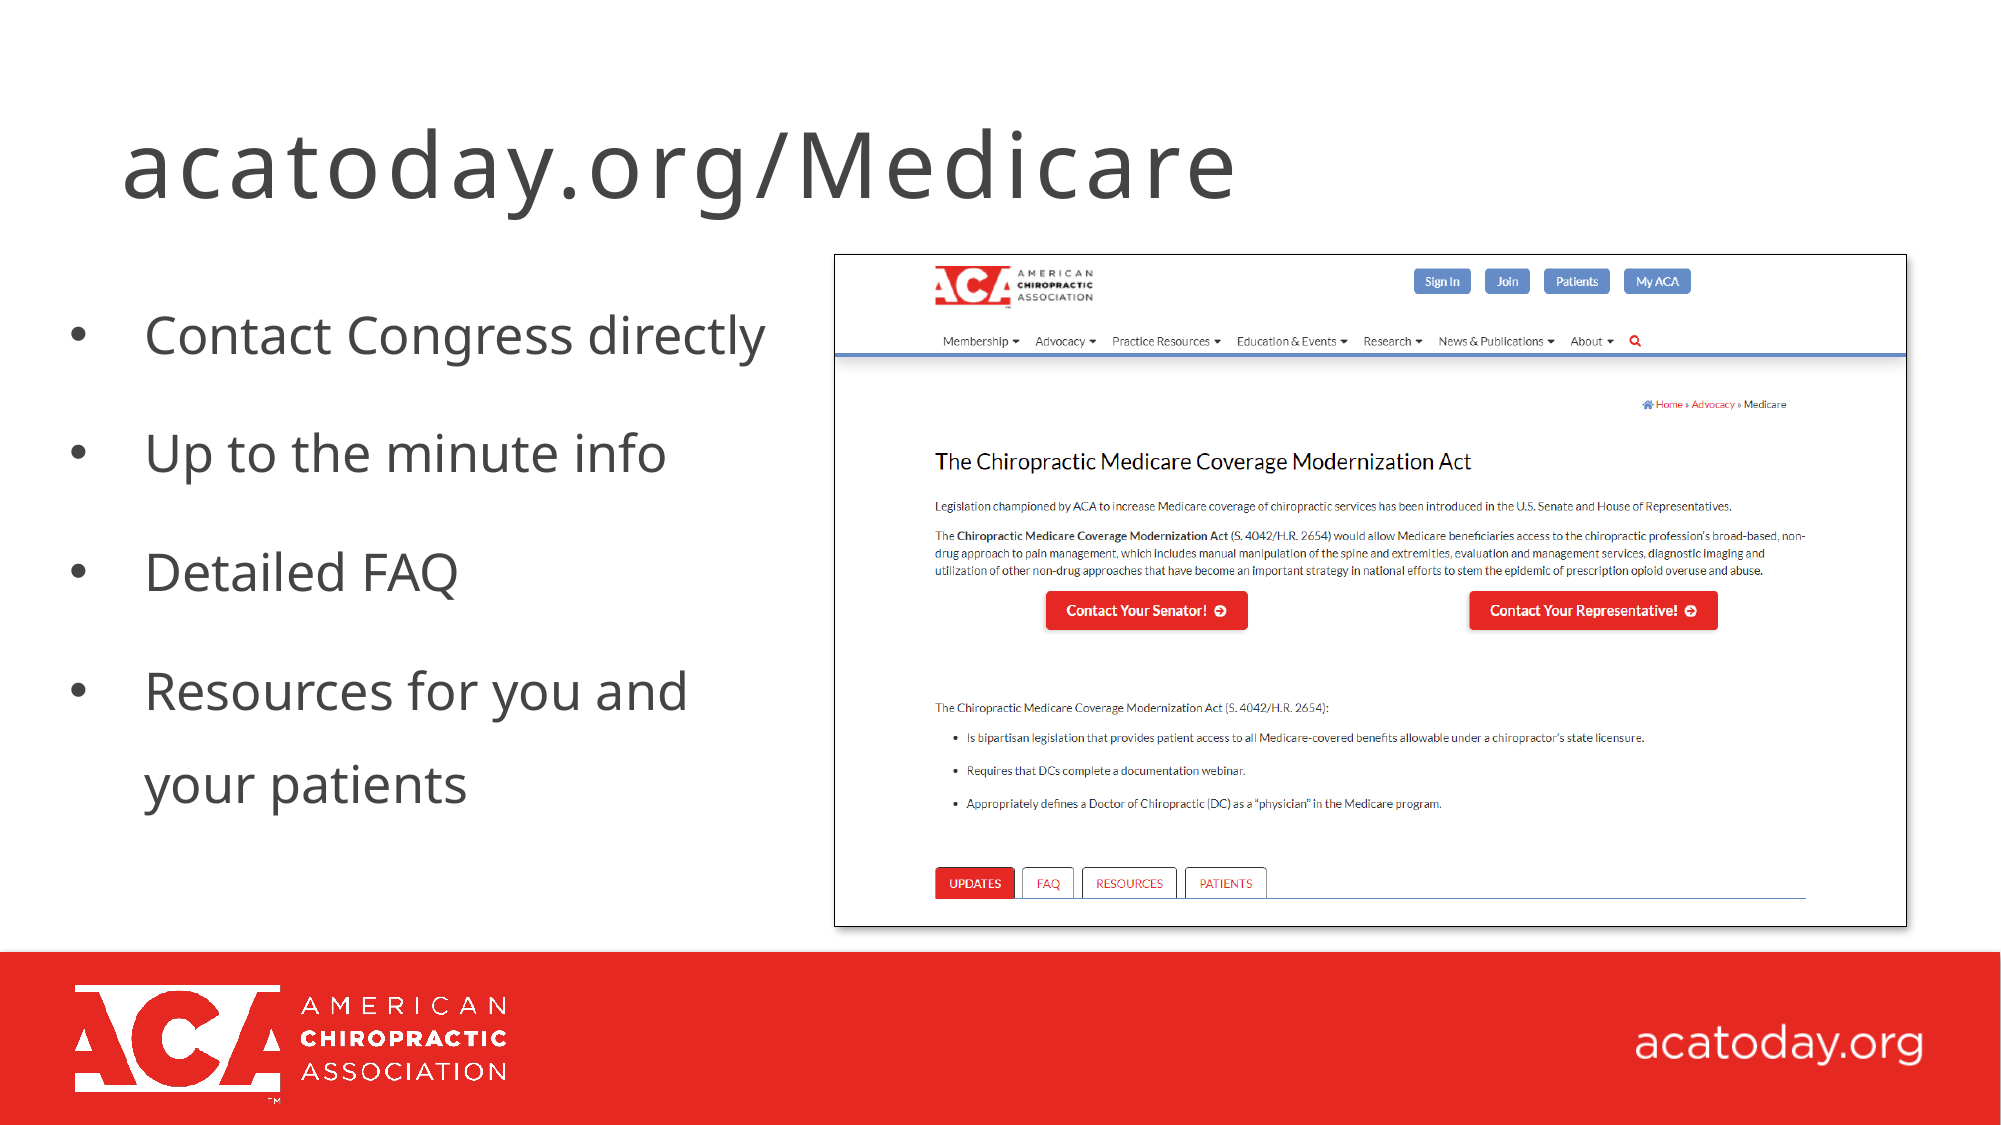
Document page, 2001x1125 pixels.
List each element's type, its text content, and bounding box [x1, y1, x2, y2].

text_box Contact Congress directly Up to the minute info Detailed FAQ Resources for you and your patients [54, 263, 835, 941]
picture [75, 985, 506, 1104]
picture [1634, 1018, 1926, 1070]
text_box acatoday.org/Medicare [106, 99, 1254, 225]
picture [834, 254, 1906, 927]
